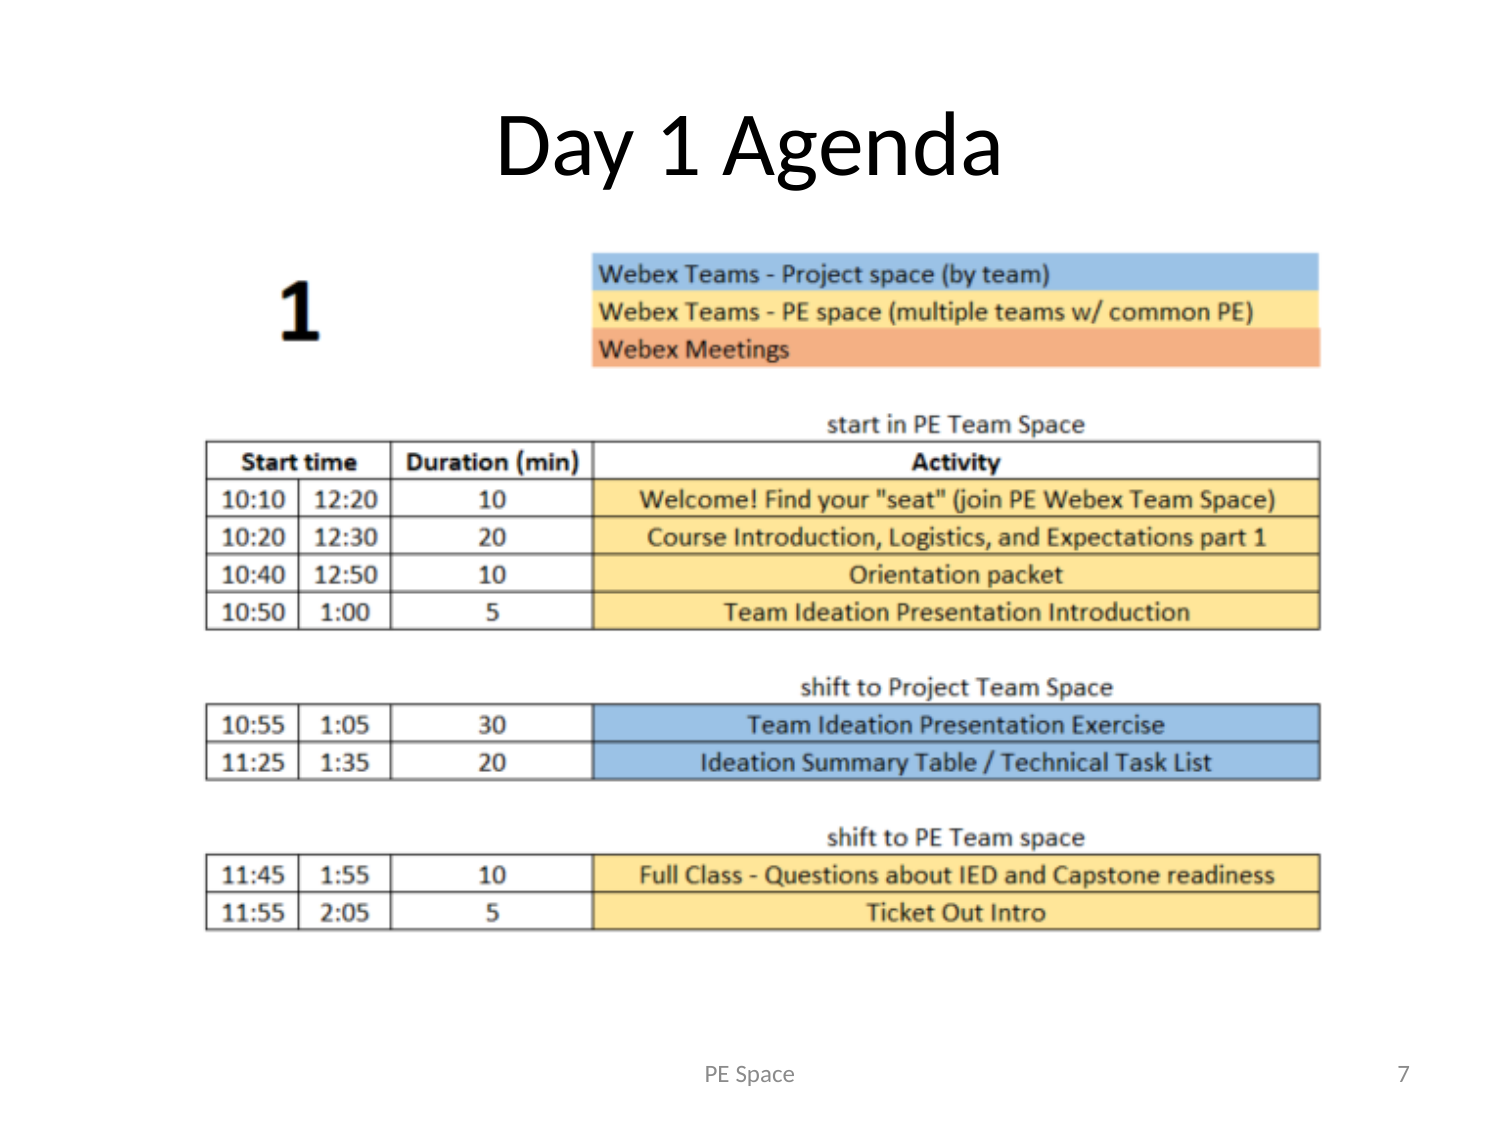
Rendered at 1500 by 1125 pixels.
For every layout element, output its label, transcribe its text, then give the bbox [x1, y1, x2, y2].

title Day 1 Agenda [75, 45, 1425, 233]
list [159, 232, 1341, 951]
slide_number 7 [1074, 1042, 1425, 1103]
footer PE Space [512, 1042, 988, 1103]
